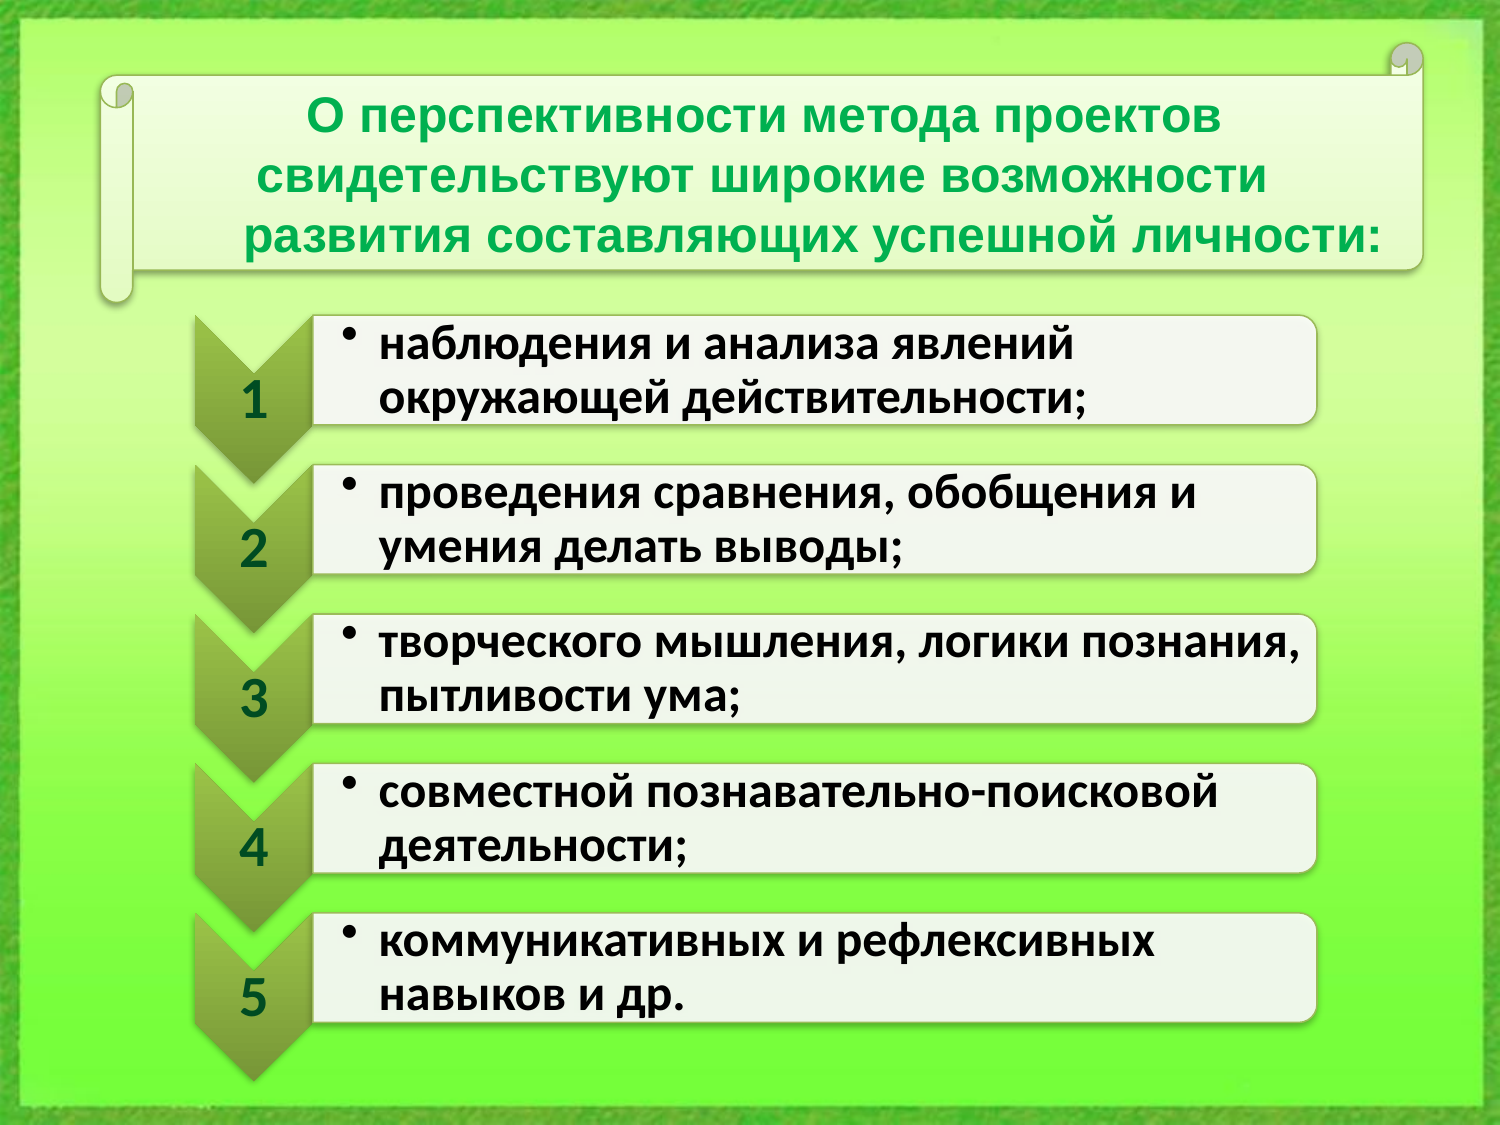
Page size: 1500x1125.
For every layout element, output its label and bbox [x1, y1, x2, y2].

picture [0, 0, 1500, 1125]
text_box [194, 314, 1318, 1083]
